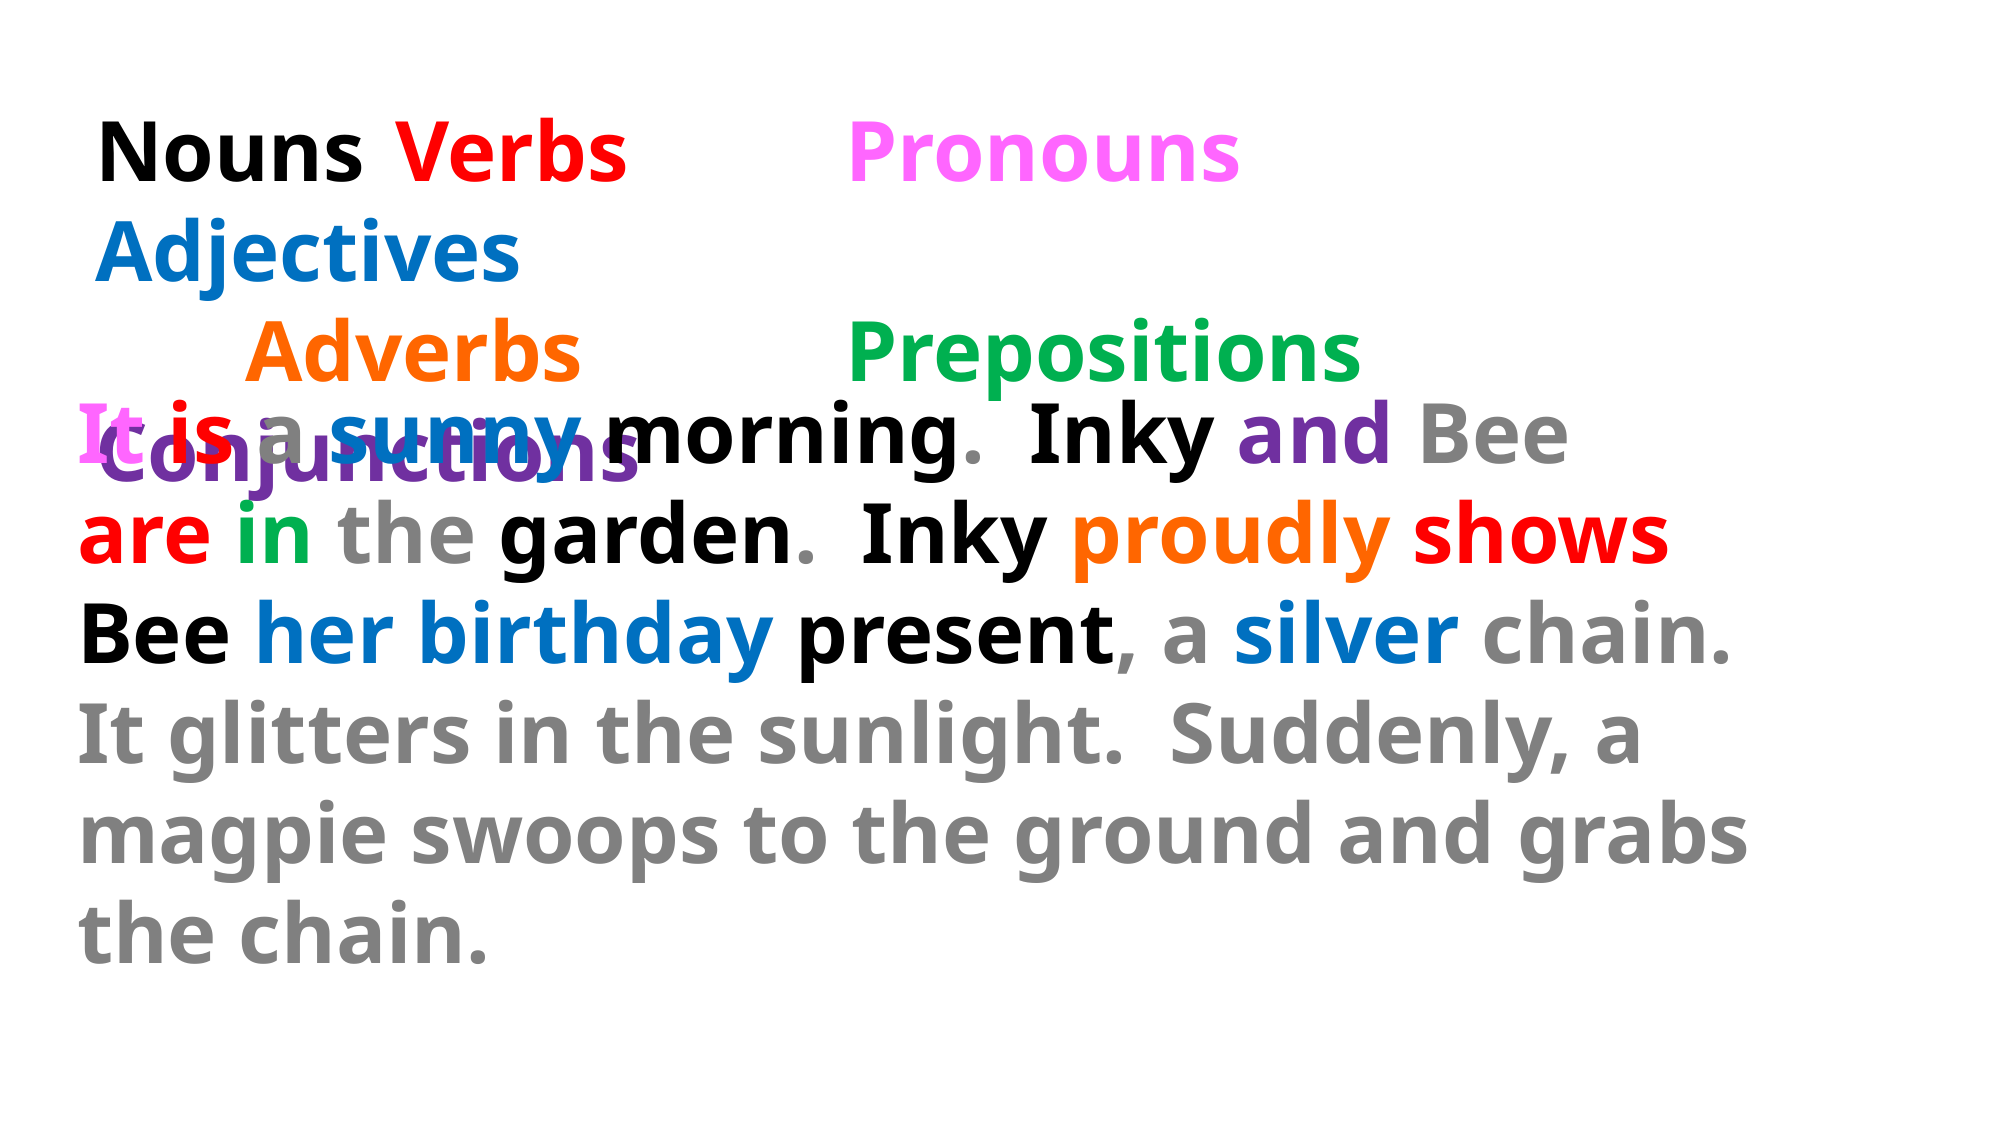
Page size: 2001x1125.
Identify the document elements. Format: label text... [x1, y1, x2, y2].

text_box Nouns Verbs Pronouns Adjectives Adverbs Prepositions Conjunctions [80, 91, 1877, 373]
text_box It is a sunny morning. Inky and Bee are in the garden. Inky proudly shows Bee her birthday present, a silver chain. It glitters in the sunlight. Suddenly, a magpie swoops to the ground and grabs the chain. [62, 373, 2000, 988]
